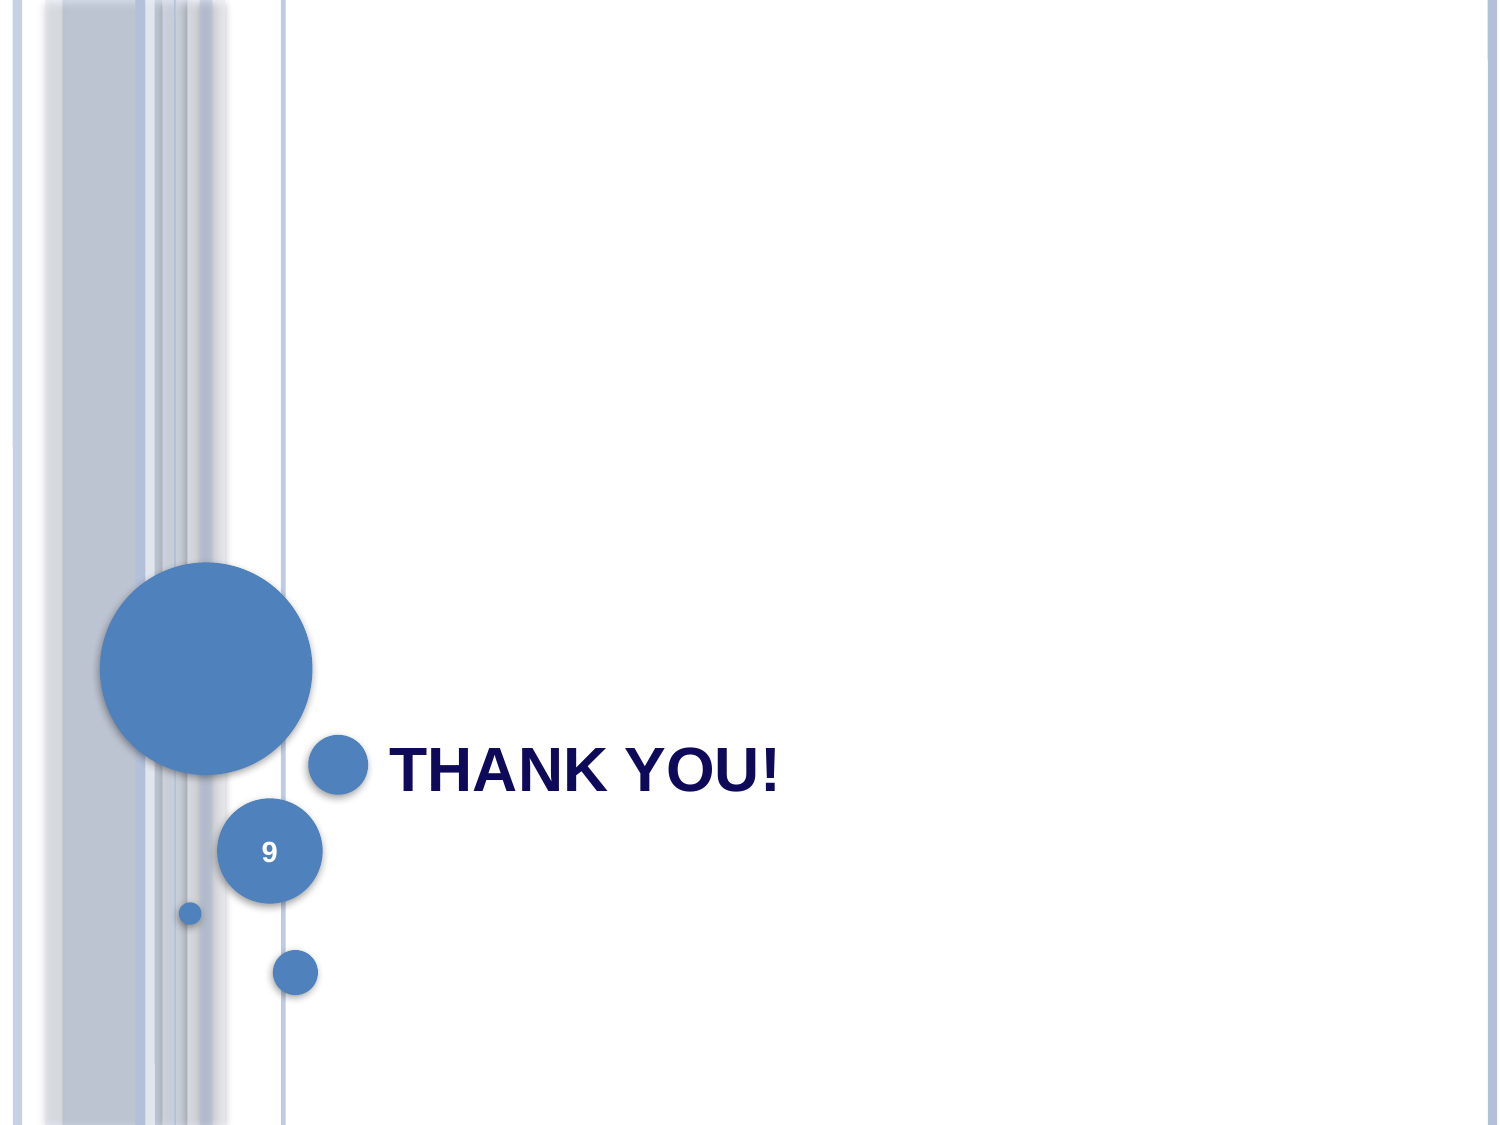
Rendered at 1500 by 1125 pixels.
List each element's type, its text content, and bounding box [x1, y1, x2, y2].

slide_number 9 [219, 808, 320, 894]
title Thank you! [375, 474, 1388, 812]
